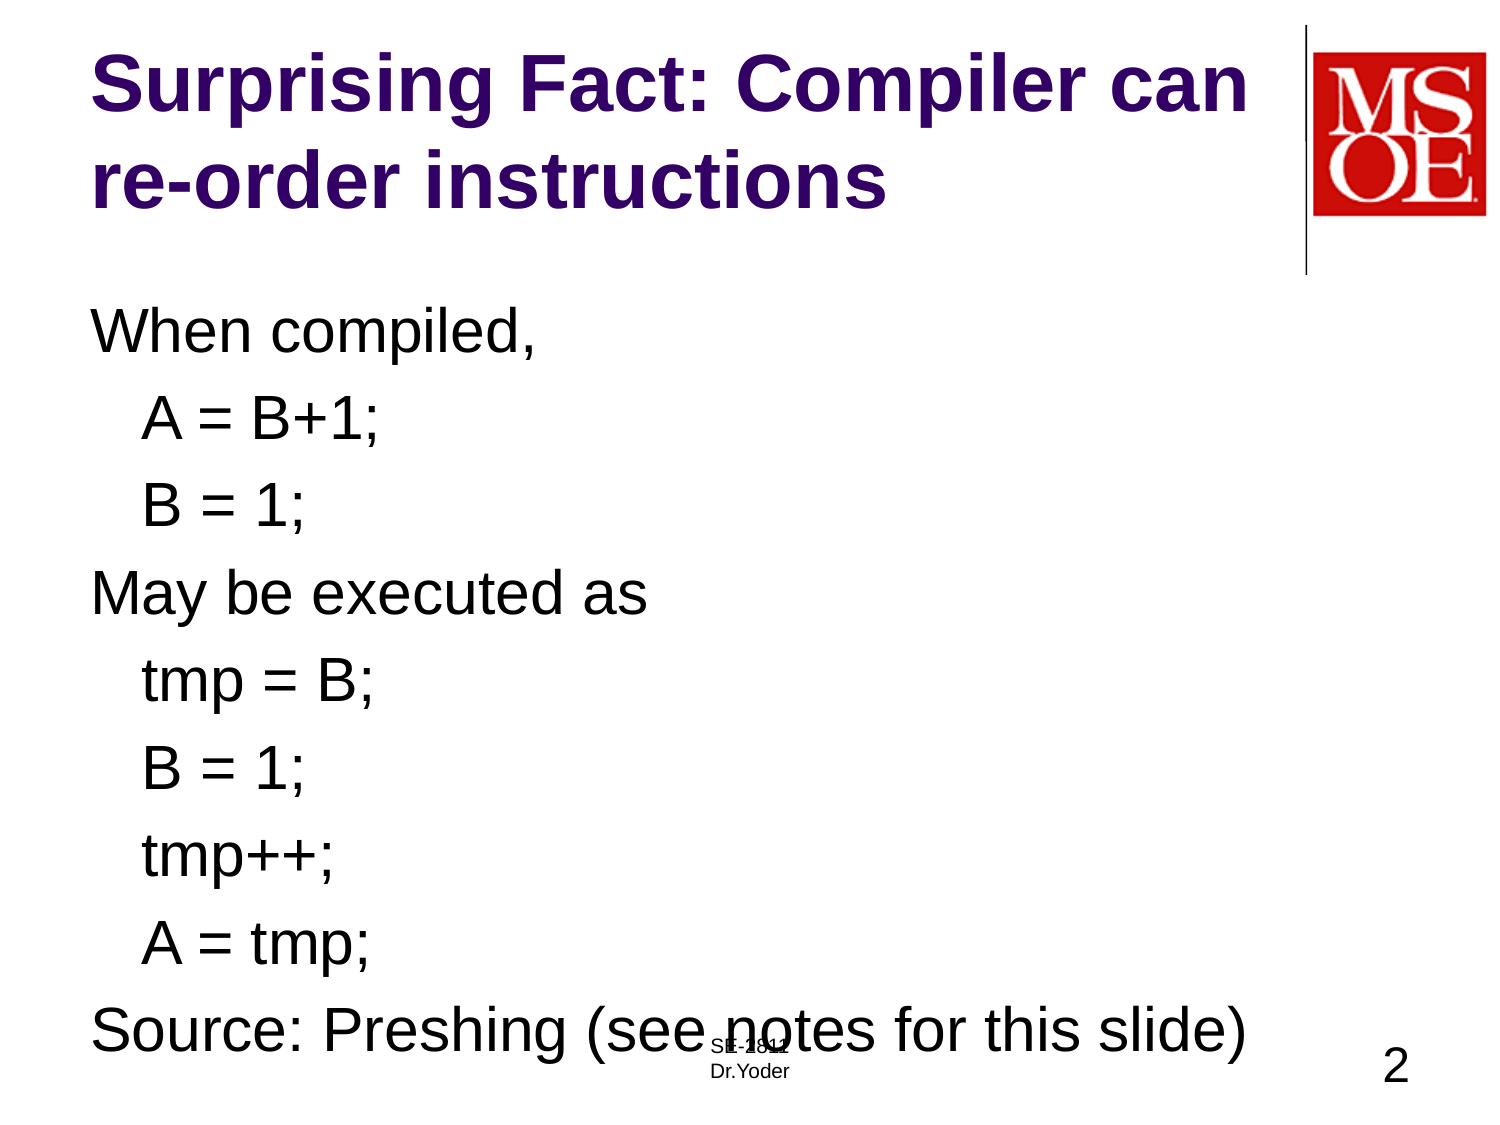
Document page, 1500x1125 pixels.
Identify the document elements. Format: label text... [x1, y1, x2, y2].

title Surprising Fact: Compiler can re-order instructions [74, 19, 1313, 233]
footer SE-2811 Dr.Yoder [512, 1024, 988, 1101]
list When compiled, A = B+1; B = 1; May be executed as tmp = B; B = 1; tmp++; A = tmp; Source: Preshing (see notes for this slide) [74, 281, 1426, 1006]
slide_number 2 [1074, 1024, 1426, 1101]
picture [1313, 37, 1488, 232]
